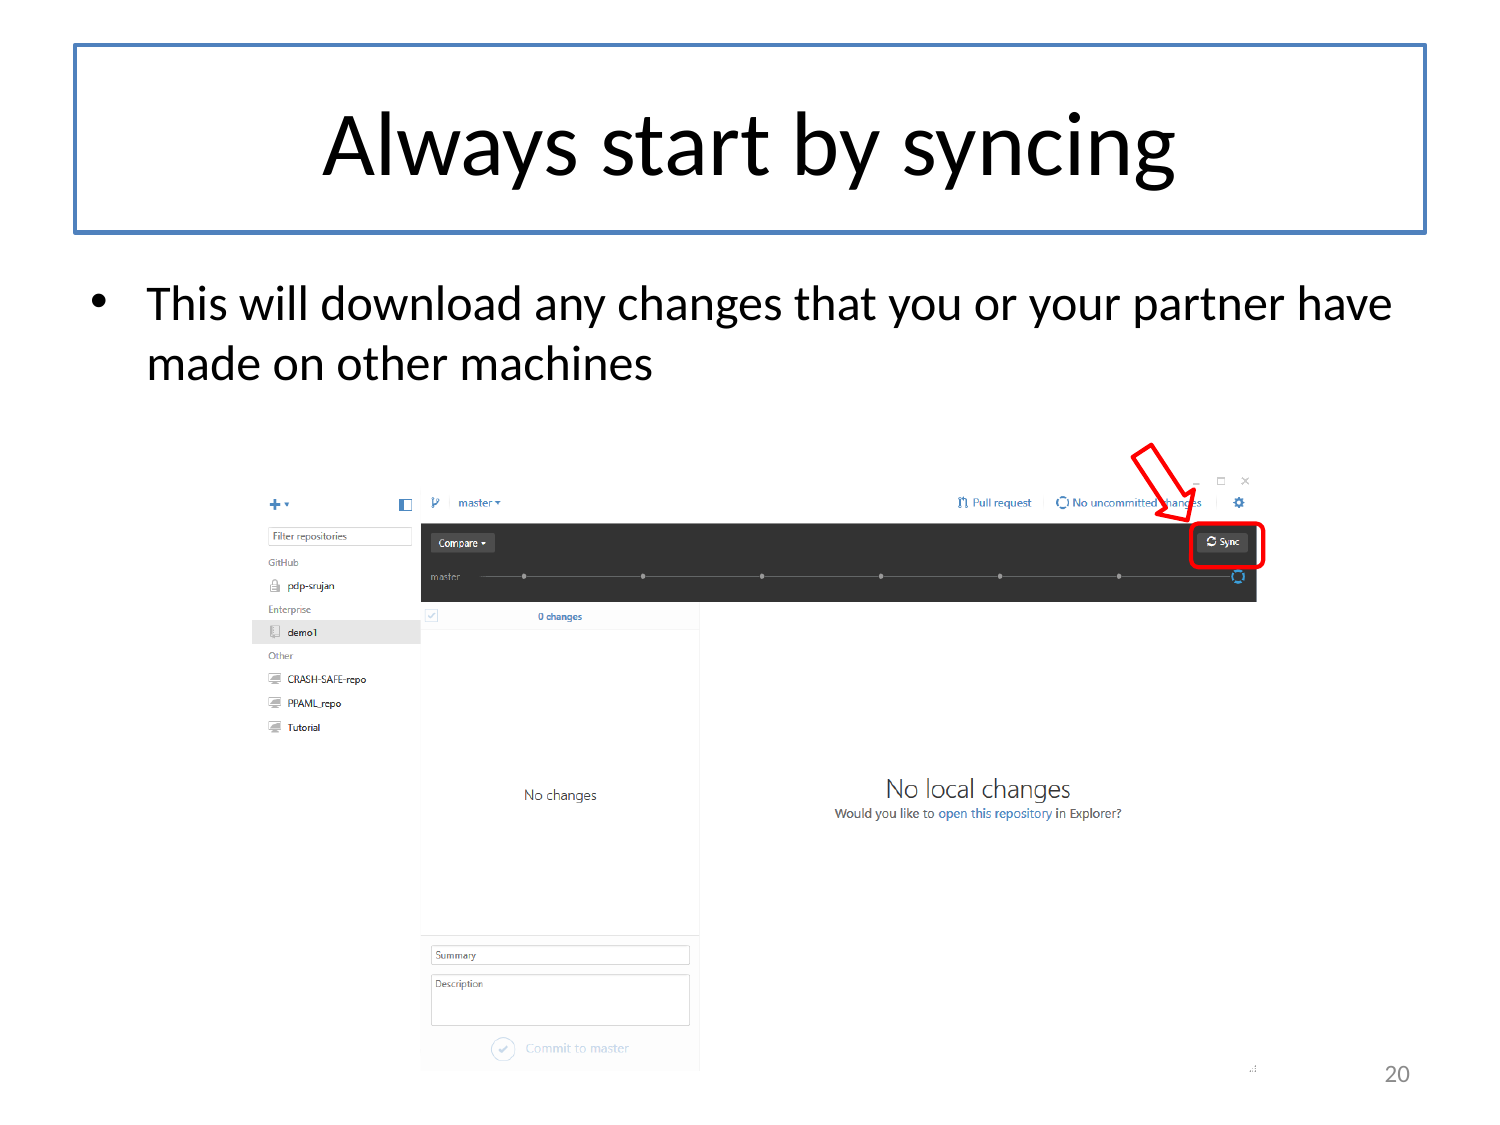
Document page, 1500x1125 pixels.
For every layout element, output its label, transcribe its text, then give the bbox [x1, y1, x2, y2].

slide_number 20 [1074, 1042, 1425, 1103]
text_box [1262, 523, 1266, 567]
title Always start by syncing [73, 43, 1427, 235]
picture [252, 469, 1258, 1073]
list This will download any changes that you or your partner have made on other machines [75, 262, 1425, 1005]
text_box [1130, 442, 1170, 468]
